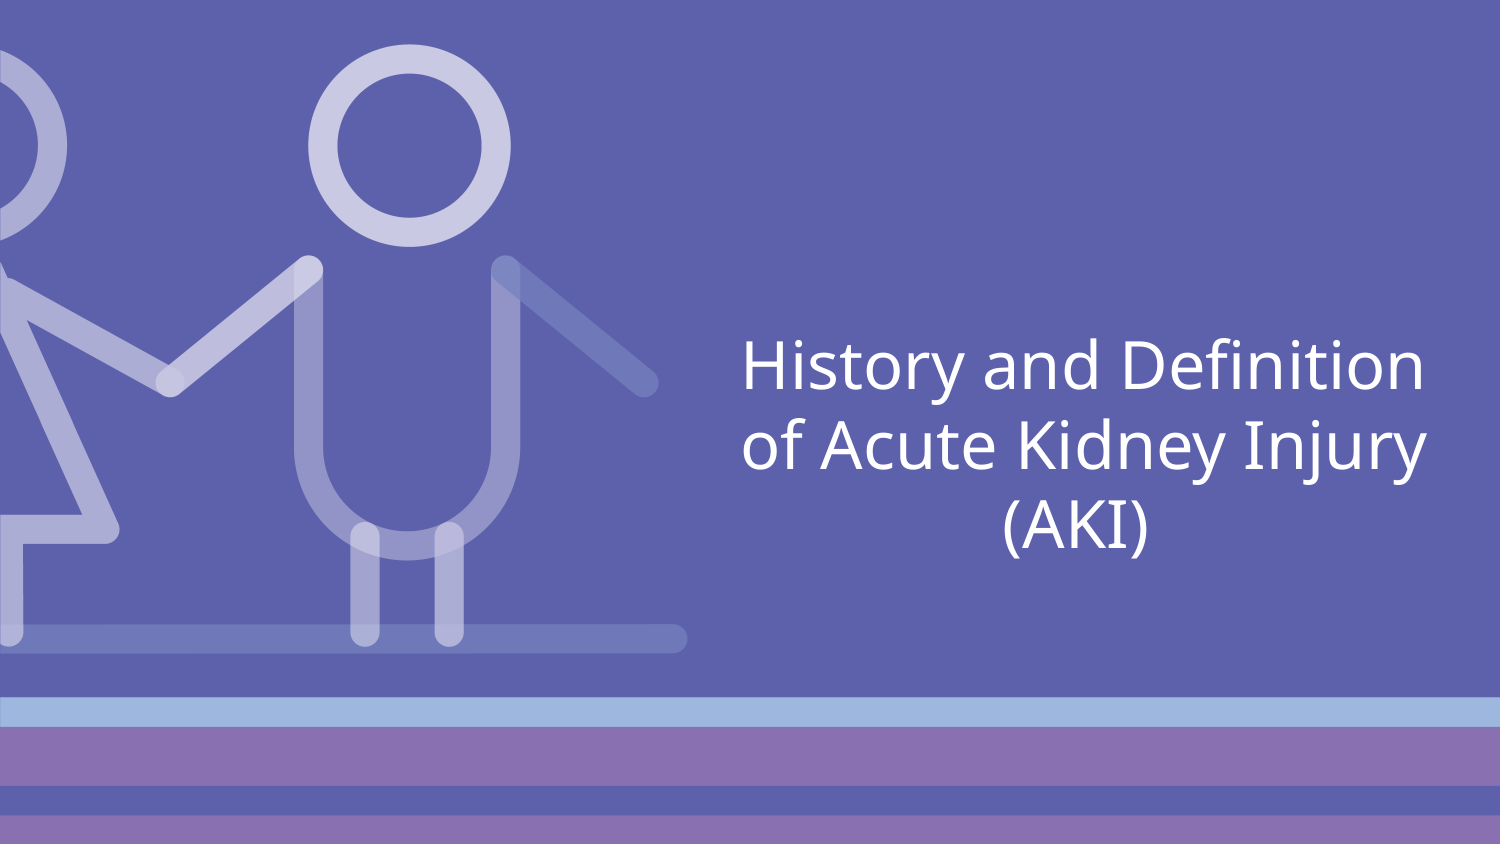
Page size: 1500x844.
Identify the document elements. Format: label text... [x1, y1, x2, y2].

list History and Definition of Acute Kidney Injury (AKI) [715, 314, 1454, 390]
picture [0, 0, 1500, 844]
